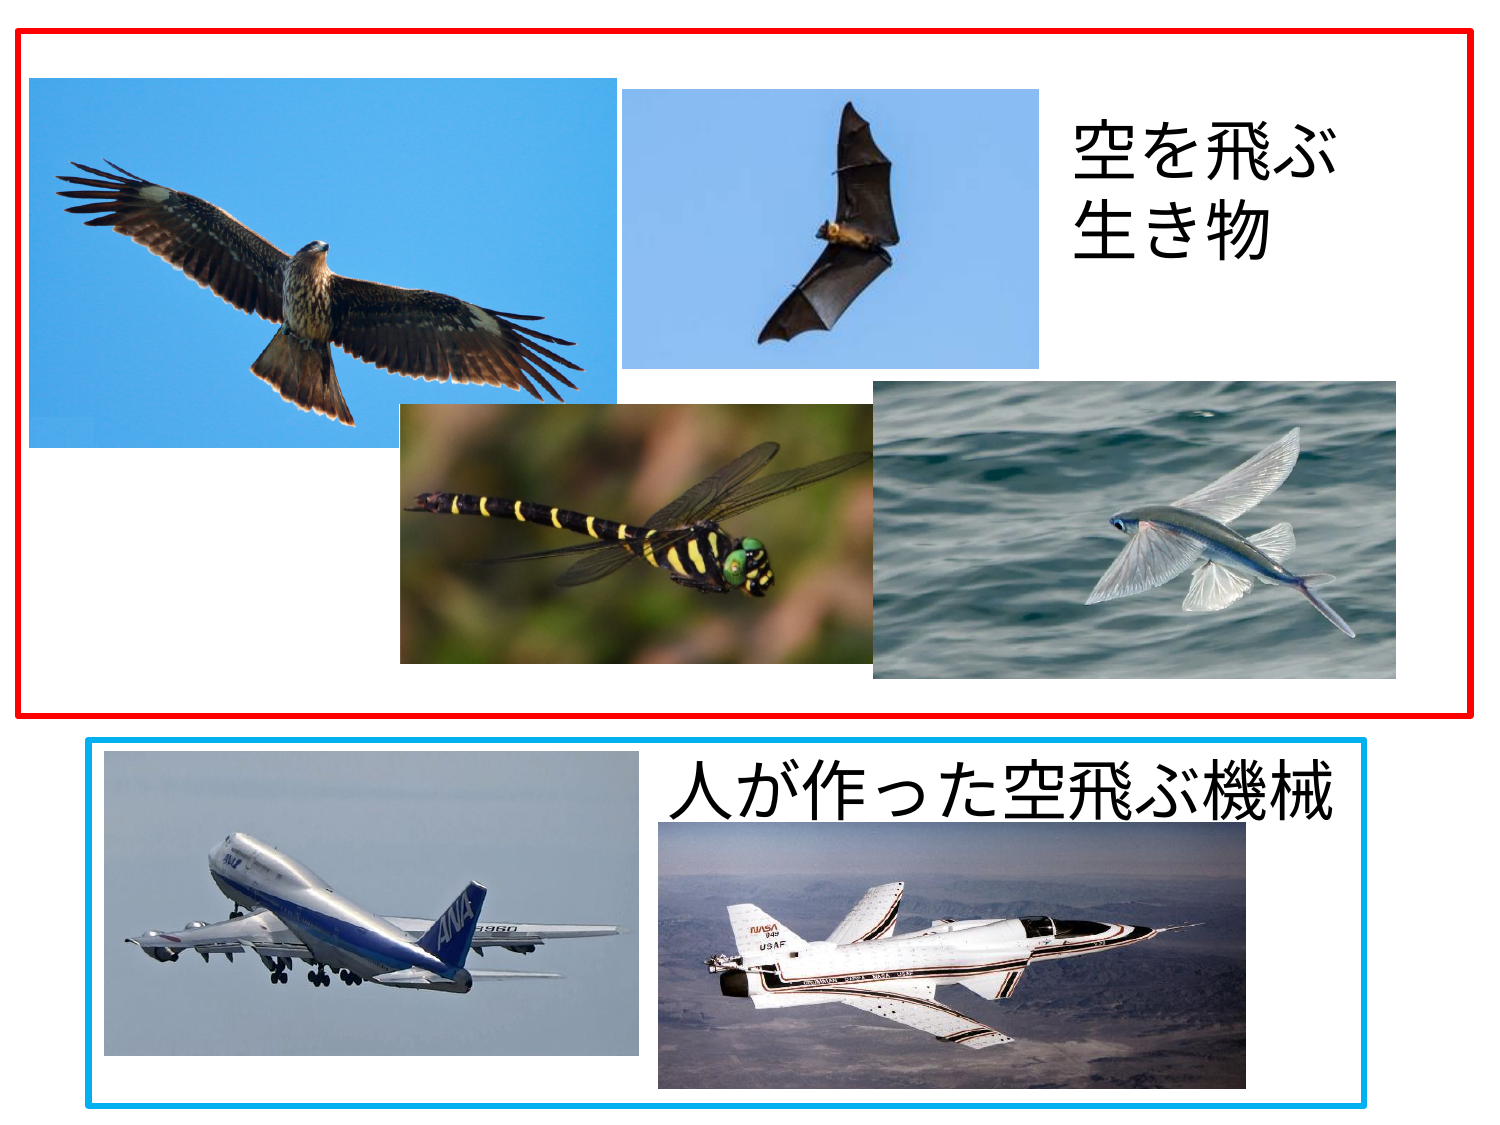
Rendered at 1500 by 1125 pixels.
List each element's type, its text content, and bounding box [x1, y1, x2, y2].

text_box [16, 29, 1473, 718]
text_box 空を飛ぶ 生き物 [1057, 101, 1436, 277]
picture [658, 822, 1246, 1089]
text_box 人が作った空飛ぶ機械 [652, 741, 1350, 836]
picture [621, 89, 1039, 370]
picture [103, 751, 639, 1056]
picture [29, 77, 1396, 680]
text_box [86, 738, 1366, 1108]
